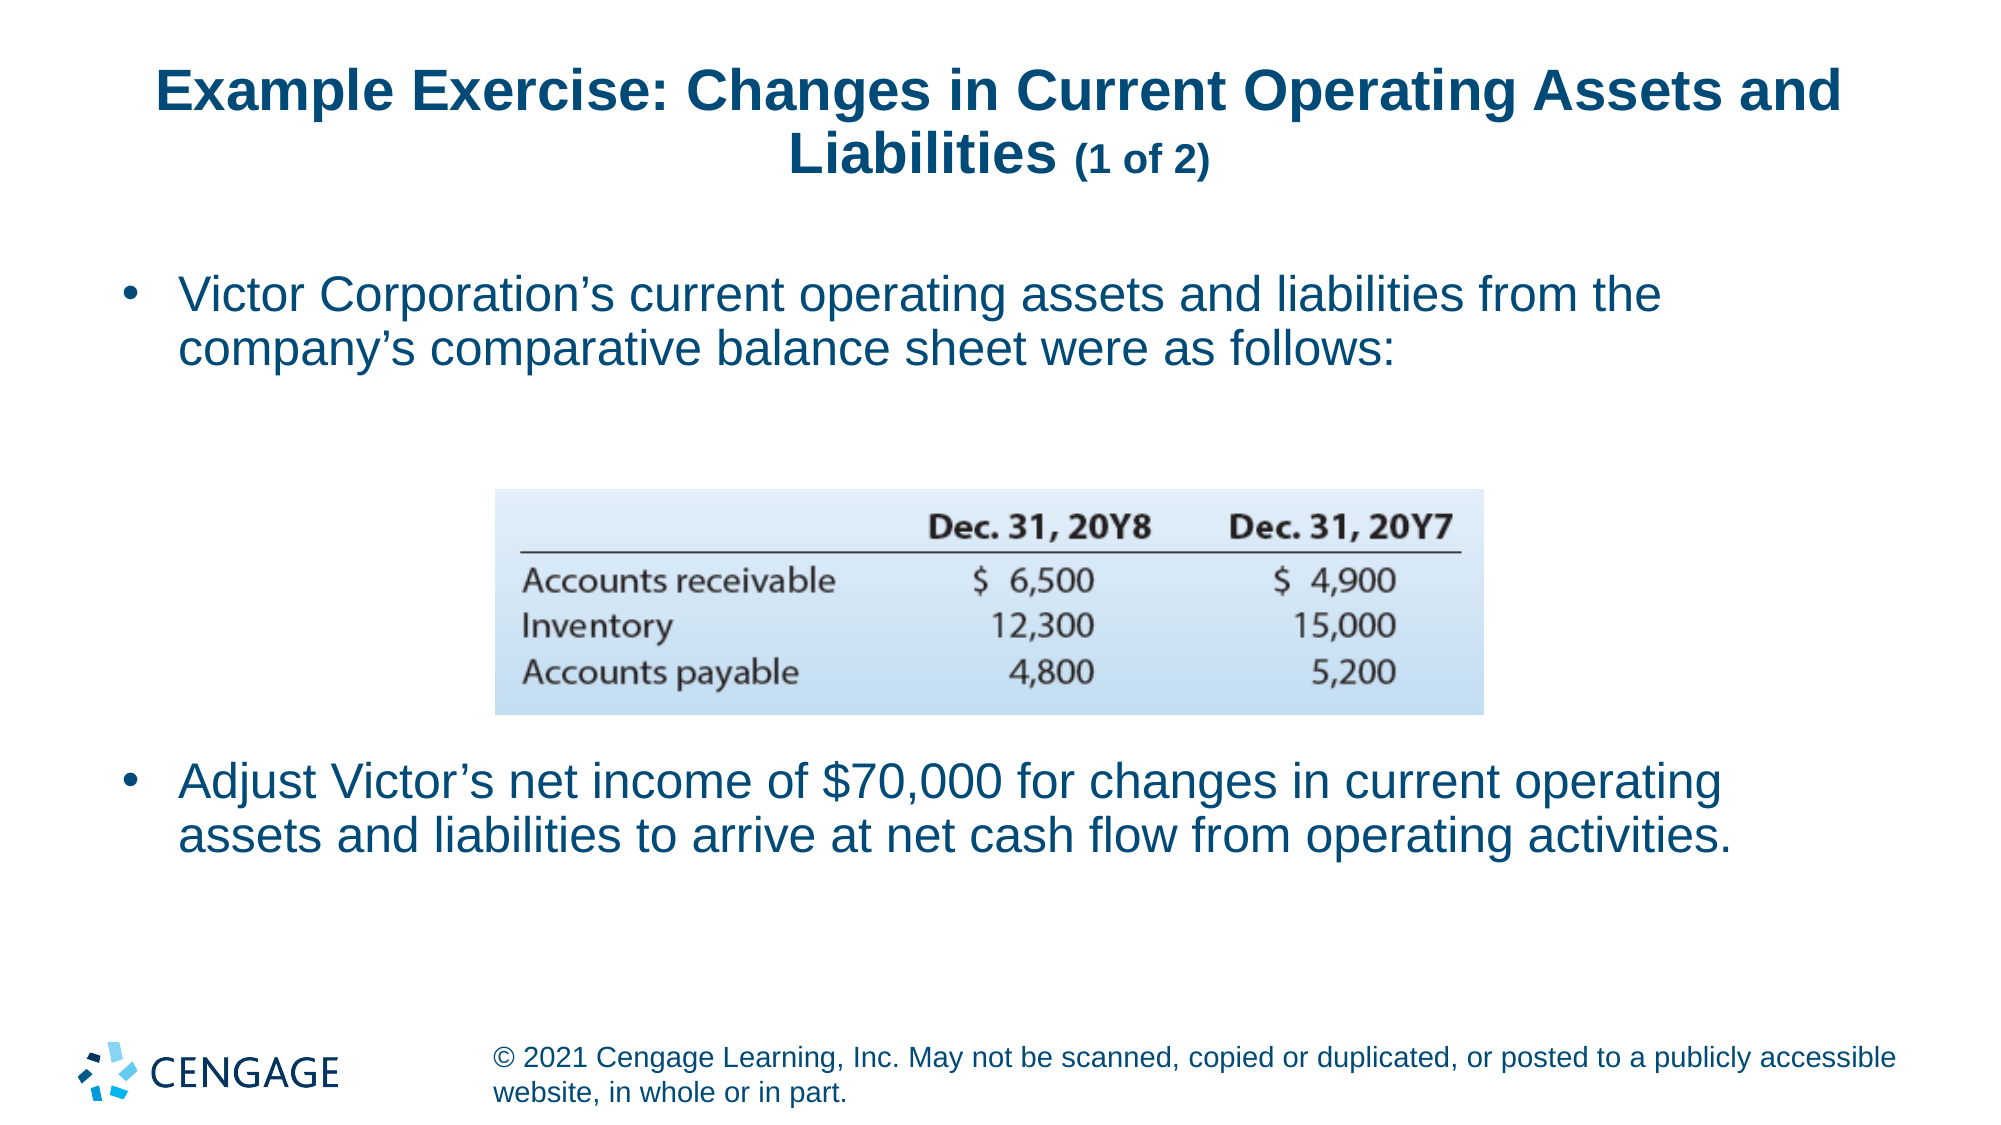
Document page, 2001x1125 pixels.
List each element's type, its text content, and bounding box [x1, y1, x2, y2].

picture [78, 1042, 338, 1101]
title Example Exercise: Changes in Current Operating Assets and Liabilities (1 of 2) [137, 59, 1863, 194]
list Victor Corporation’s current operating assets and liabilities from the company’s comparative balance sheet were as follows: [121, 268, 1880, 416]
list Adjust Victor’s net income of $70,000 for changes in current operating assets and liabilities to arrive at net cash flow from operating activities. [121, 755, 1880, 950]
picture [495, 489, 1484, 715]
